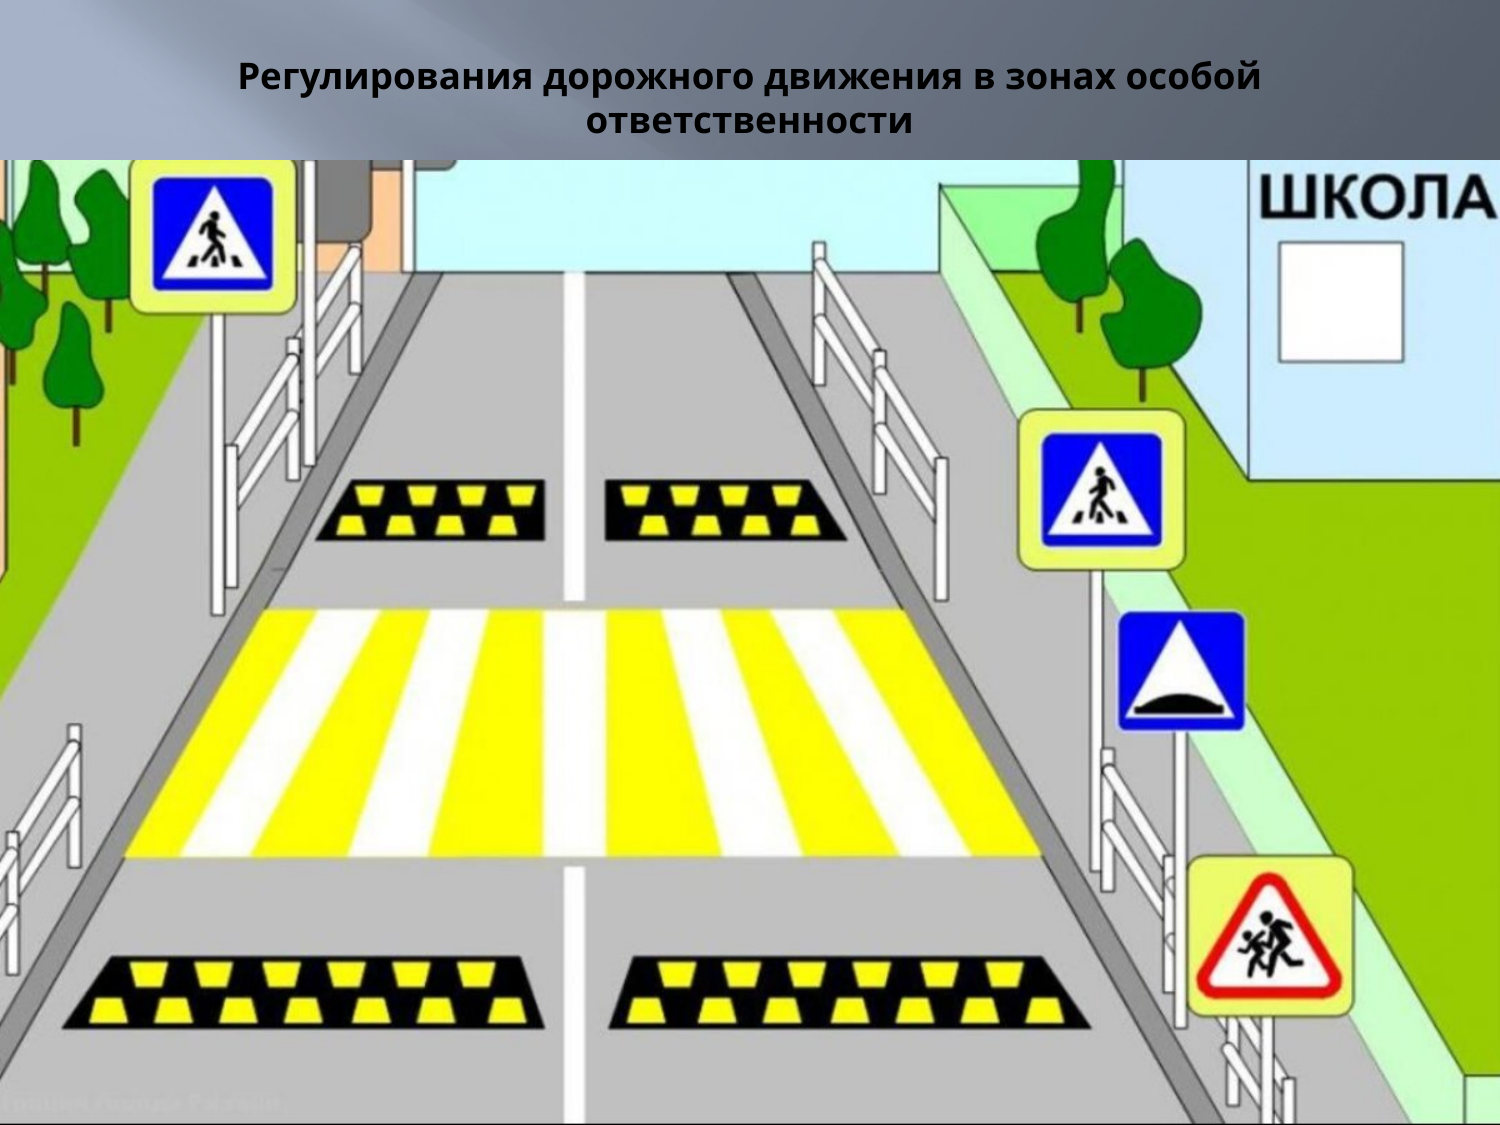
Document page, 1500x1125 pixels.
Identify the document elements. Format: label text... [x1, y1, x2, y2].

title Регулирования дорожного движения в зонах особой ответственности [75, 45, 1425, 149]
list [0, 160, 1500, 1125]
